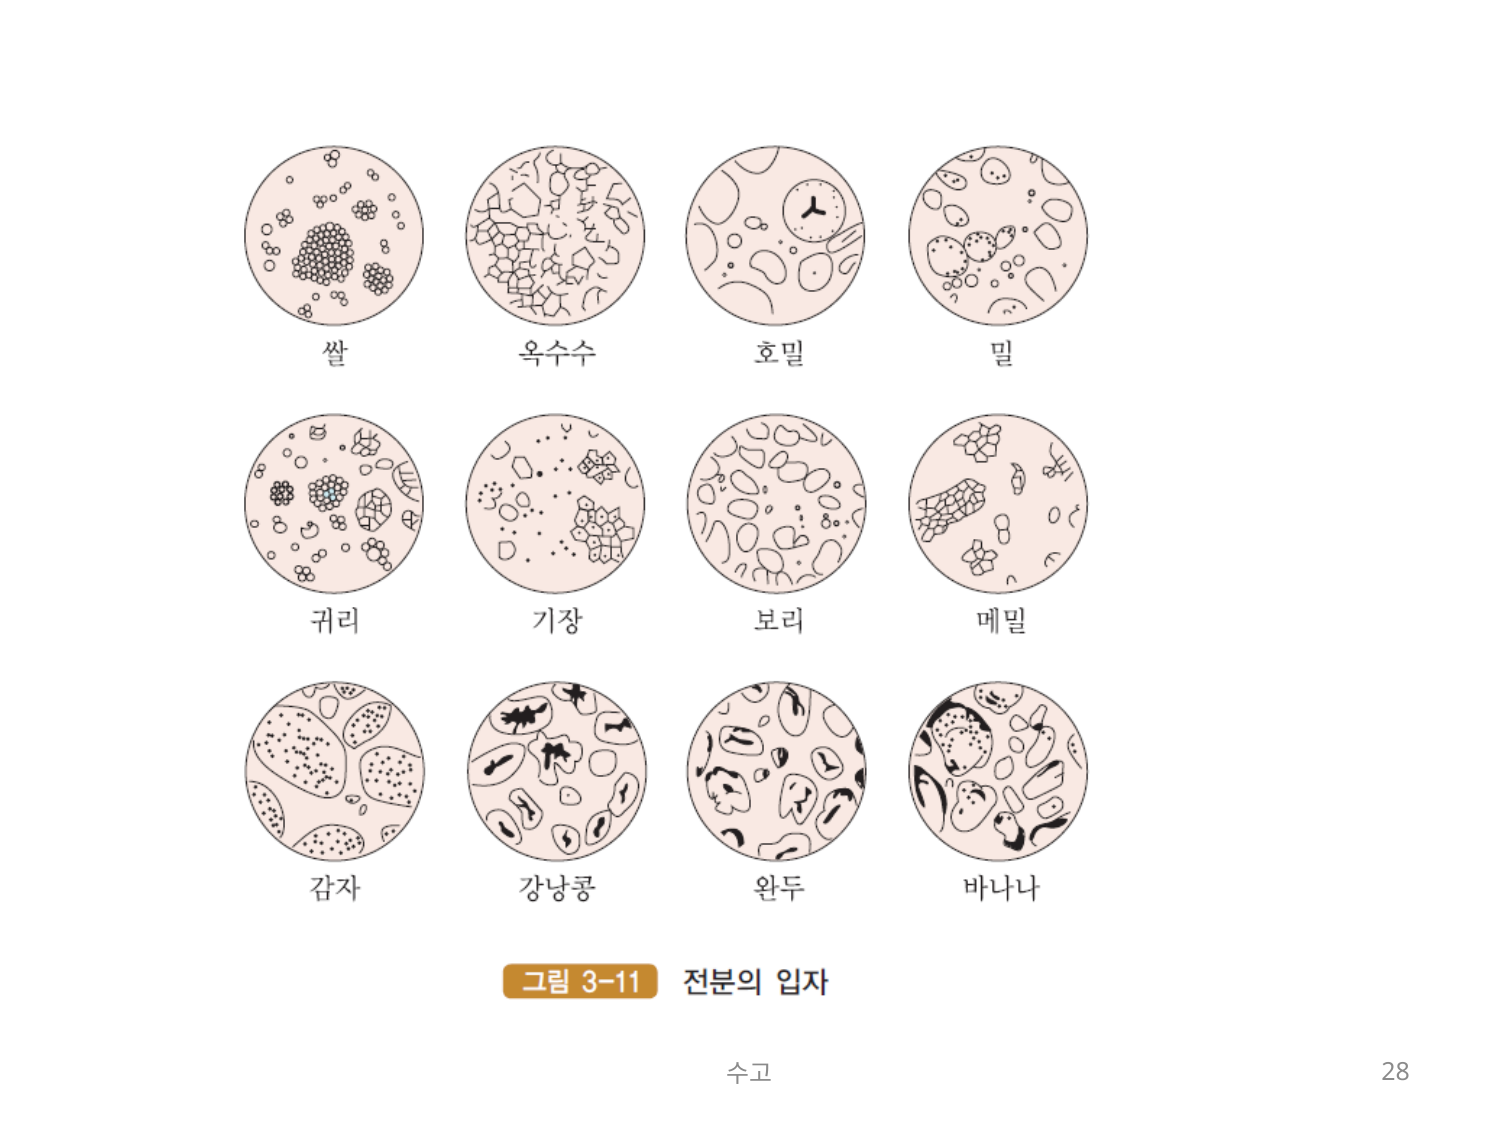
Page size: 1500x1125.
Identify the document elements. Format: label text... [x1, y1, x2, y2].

picture [229, 137, 1104, 1010]
slide_number 28 [1074, 1042, 1425, 1103]
footer 수고 [512, 1042, 988, 1103]
